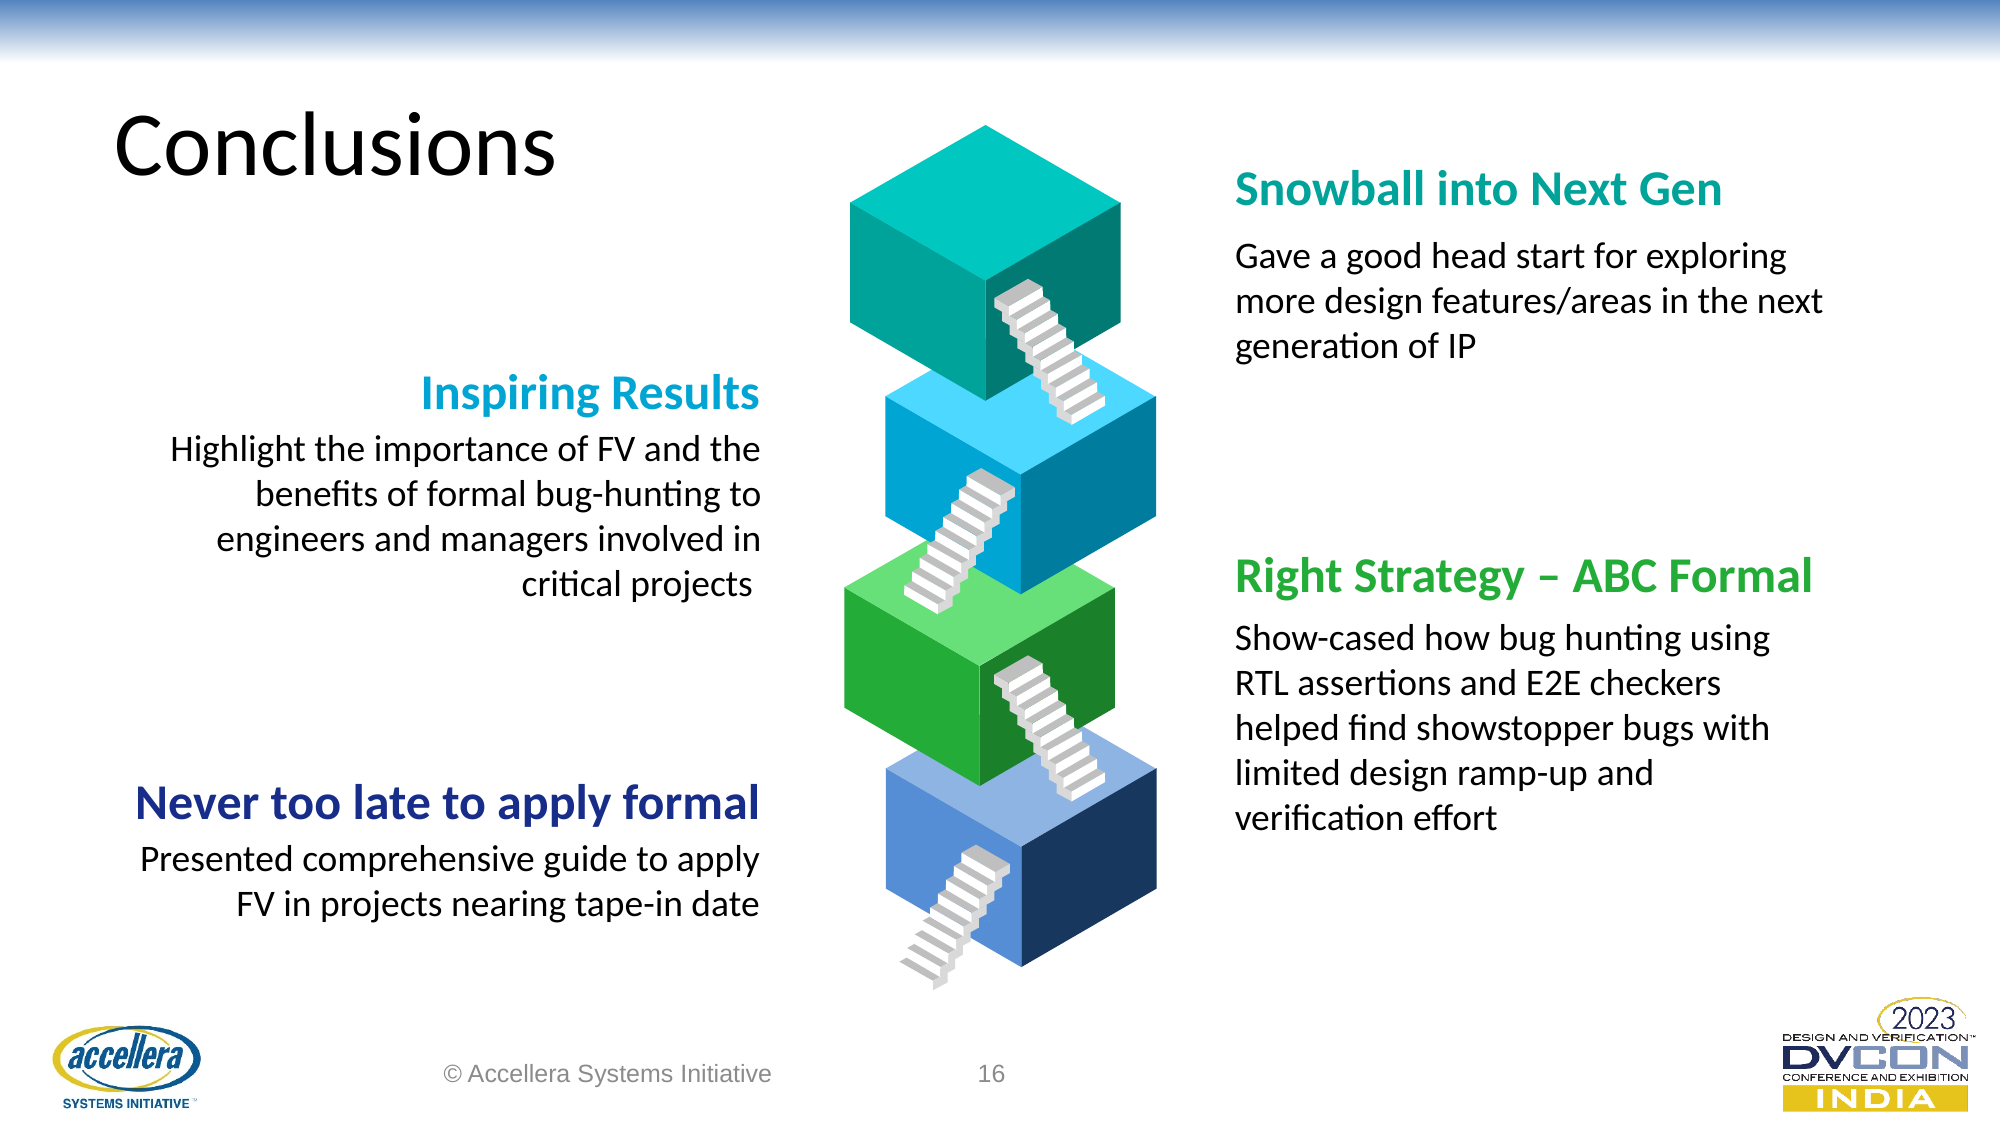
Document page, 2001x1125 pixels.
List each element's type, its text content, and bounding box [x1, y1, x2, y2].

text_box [849, 124, 1122, 402]
slide_number 16 [800, 1042, 1184, 1103]
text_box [115, 351, 777, 614]
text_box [903, 467, 1016, 615]
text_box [884, 318, 1157, 595]
footer © Accellera Systems Initiative [366, 1042, 800, 1103]
title Conclusions [99, 45, 1900, 233]
picture [48, 1021, 204, 1112]
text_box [993, 655, 1106, 802]
picture [1782, 996, 1976, 1112]
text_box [843, 509, 1116, 787]
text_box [885, 690, 1158, 968]
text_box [115, 762, 776, 934]
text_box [1219, 535, 1885, 849]
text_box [993, 278, 1106, 426]
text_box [1219, 147, 1885, 376]
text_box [898, 844, 1011, 992]
